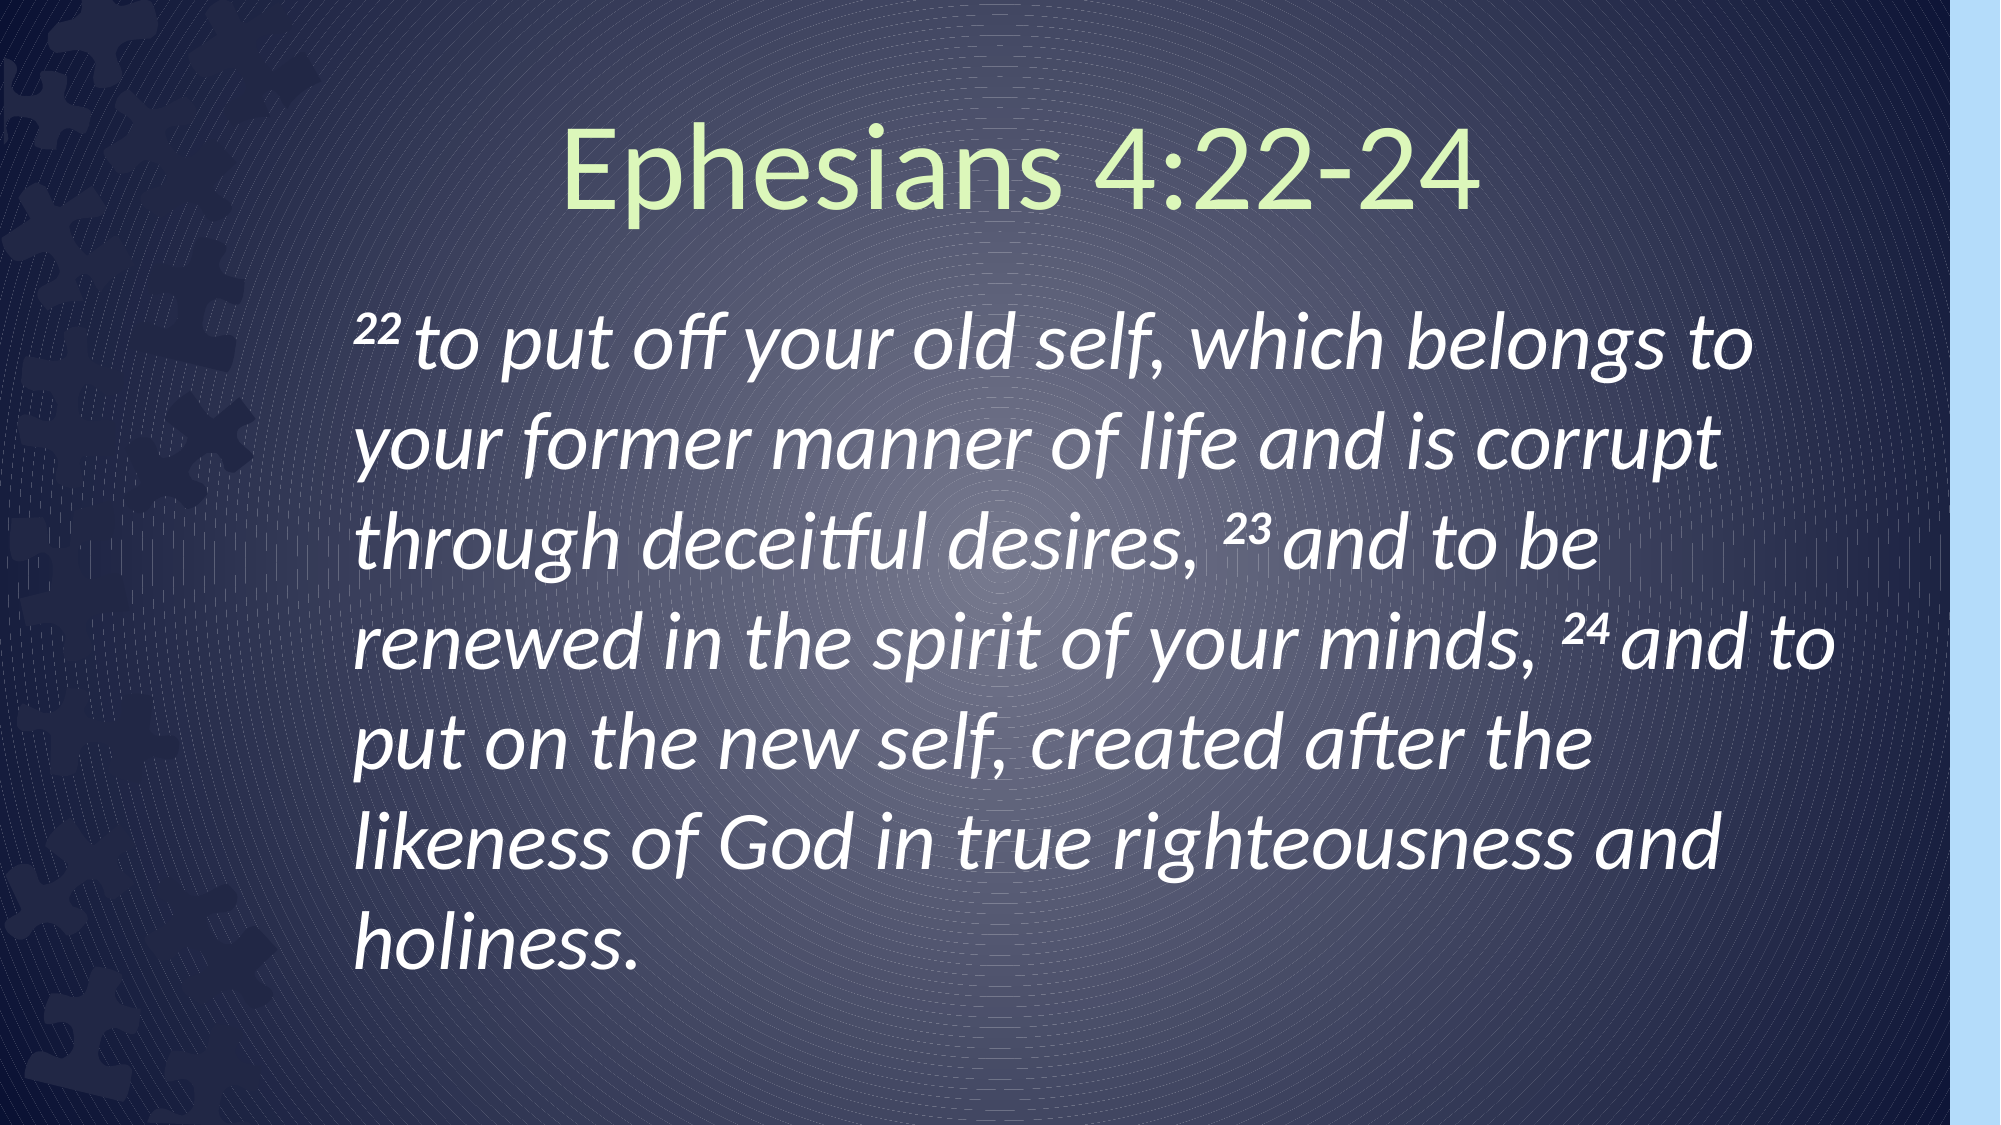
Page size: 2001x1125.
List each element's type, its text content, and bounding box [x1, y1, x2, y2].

text_box Ephesians 4:22-24 [312, 76, 1730, 242]
text_box 22 to put off your old self, which belongs to your former manner of life and is corrupt through deceitful desires, 23 and to be renewed in the spirit of your minds, 24 and to put on the new self, created after the likeness of God in true righteousness and holiness. [262, 278, 1863, 994]
